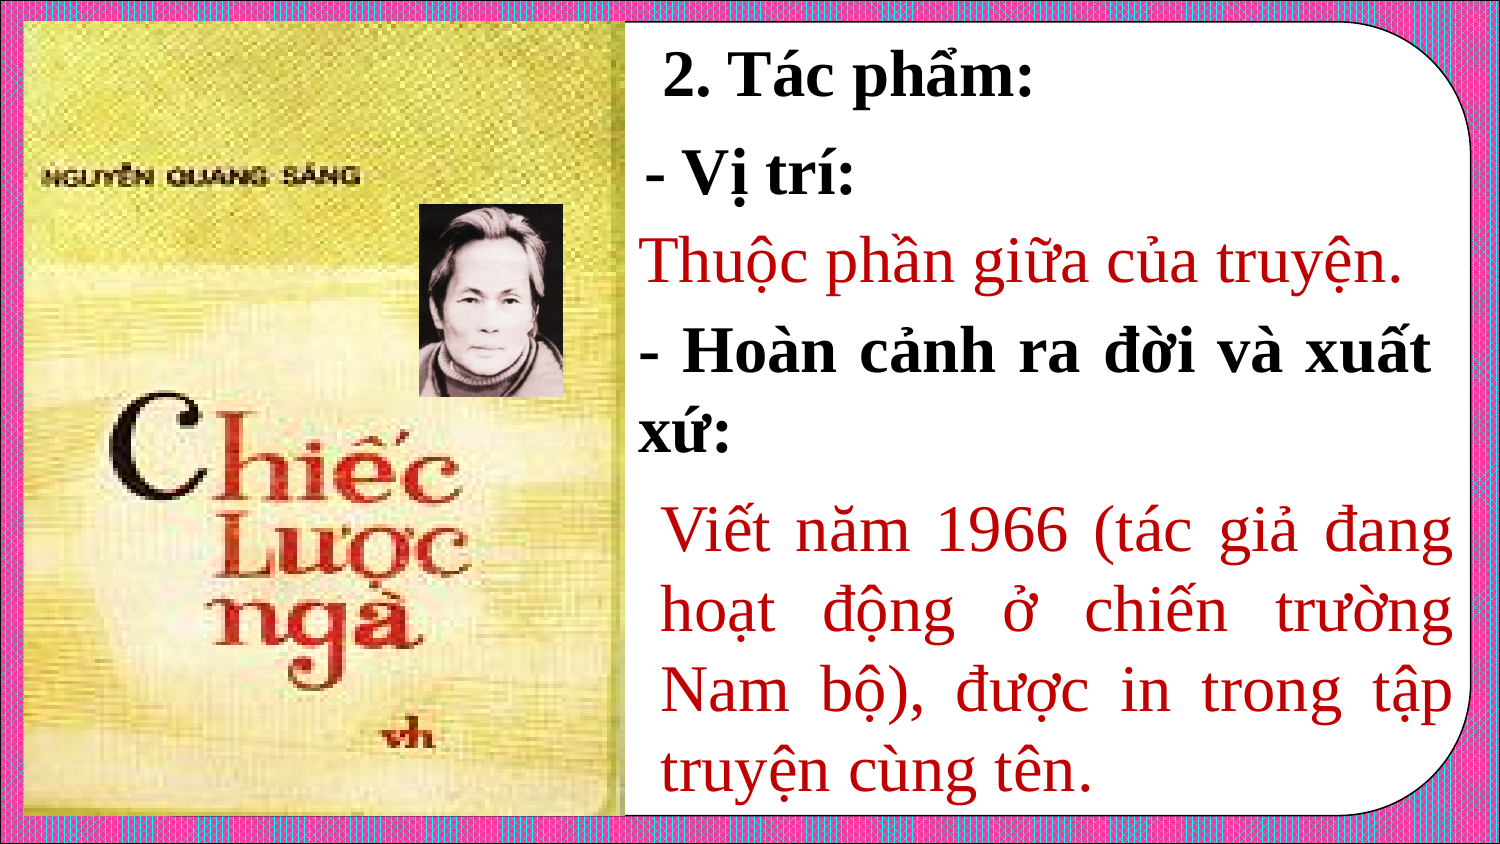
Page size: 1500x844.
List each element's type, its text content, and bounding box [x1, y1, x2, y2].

text_box Viết năm 1966 (tác giả đang hoạt động ở chiến trường Nam bộ), được in trong tập truyện cùng tên. [645, 477, 1471, 813]
text_box - Hoàn cảnh ra đời và xuất xứ: [629, 304, 1449, 474]
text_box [24, 21, 626, 816]
text_box [626, 21, 1471, 816]
text_box 2. Tác phẩm: [647, 21, 1068, 117]
text_box [0, 0, 1500, 844]
text_box Thuộc phần giữa của truyện. [629, 208, 1449, 304]
text_box - Vị trí: [629, 120, 1455, 216]
